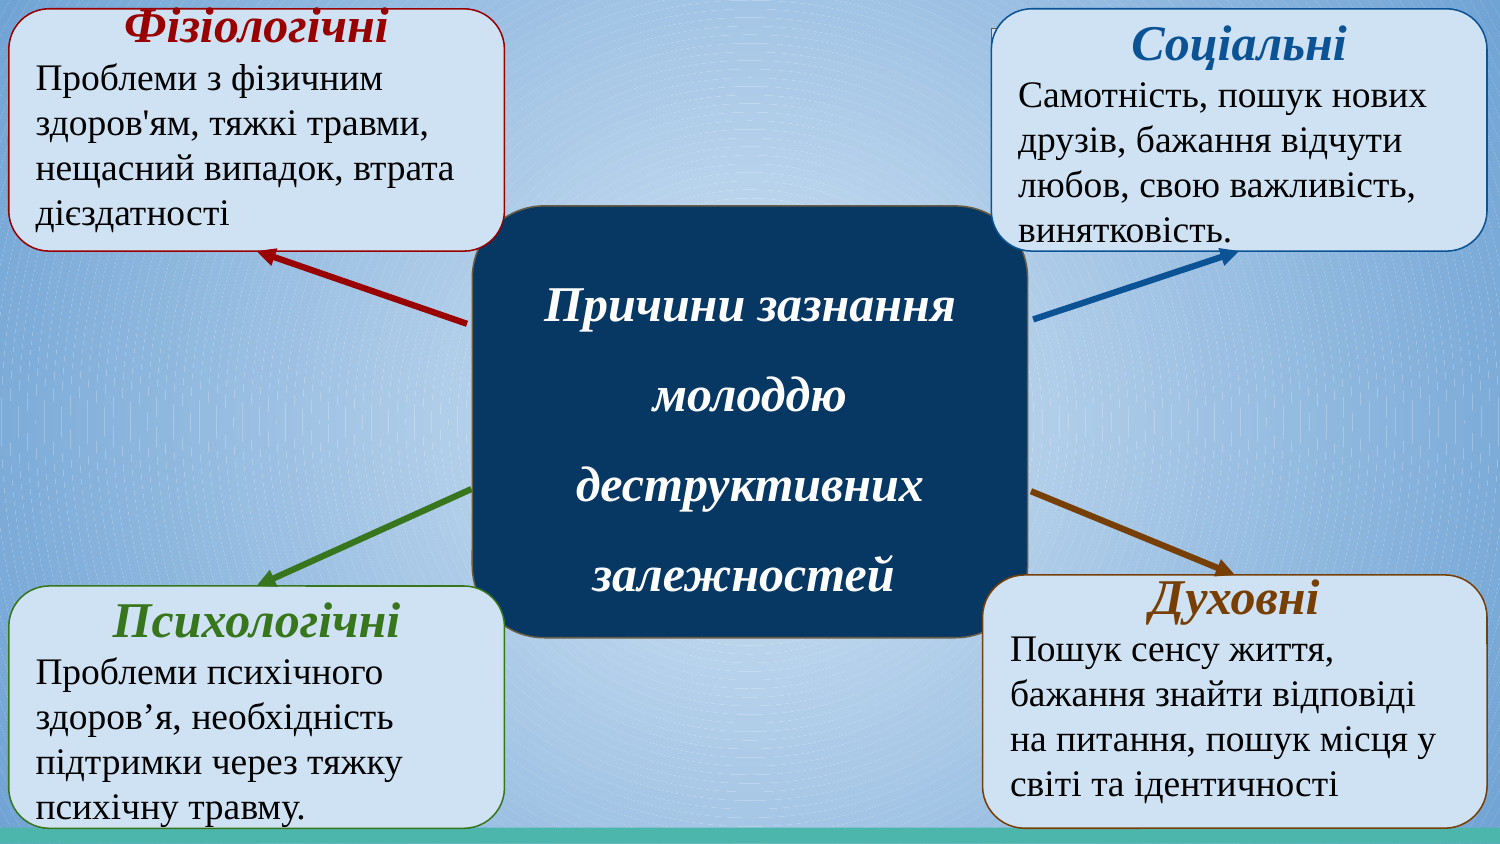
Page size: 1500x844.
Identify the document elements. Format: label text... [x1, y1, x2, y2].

text_box [991, 28, 996, 42]
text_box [1030, 490, 1235, 576]
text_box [1032, 250, 1240, 320]
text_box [256, 250, 468, 325]
text_box Причини зазнання молоддю деструктивних залежностей [472, 205, 1028, 638]
text_box Психологічні Проблеми психічного здоров’я, необхідність підтримки через тяжку психічну травму. [8, 585, 505, 829]
text_box Духовні Пошук сенсу життя, бажання знайти відповіді на питання, пошук місця у світі та ідентичності [982, 574, 1488, 829]
text_box Соціальні Самотність, пошук нових друзів, бажання відчути любов, свою важливість, винятковість. [991, 8, 1488, 252]
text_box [256, 488, 472, 587]
text_box Фізіологічні Проблеми з фізичним здоров'ям, тяжкі травми, нещасний випадок, втрата дієздатності [8, 8, 505, 252]
